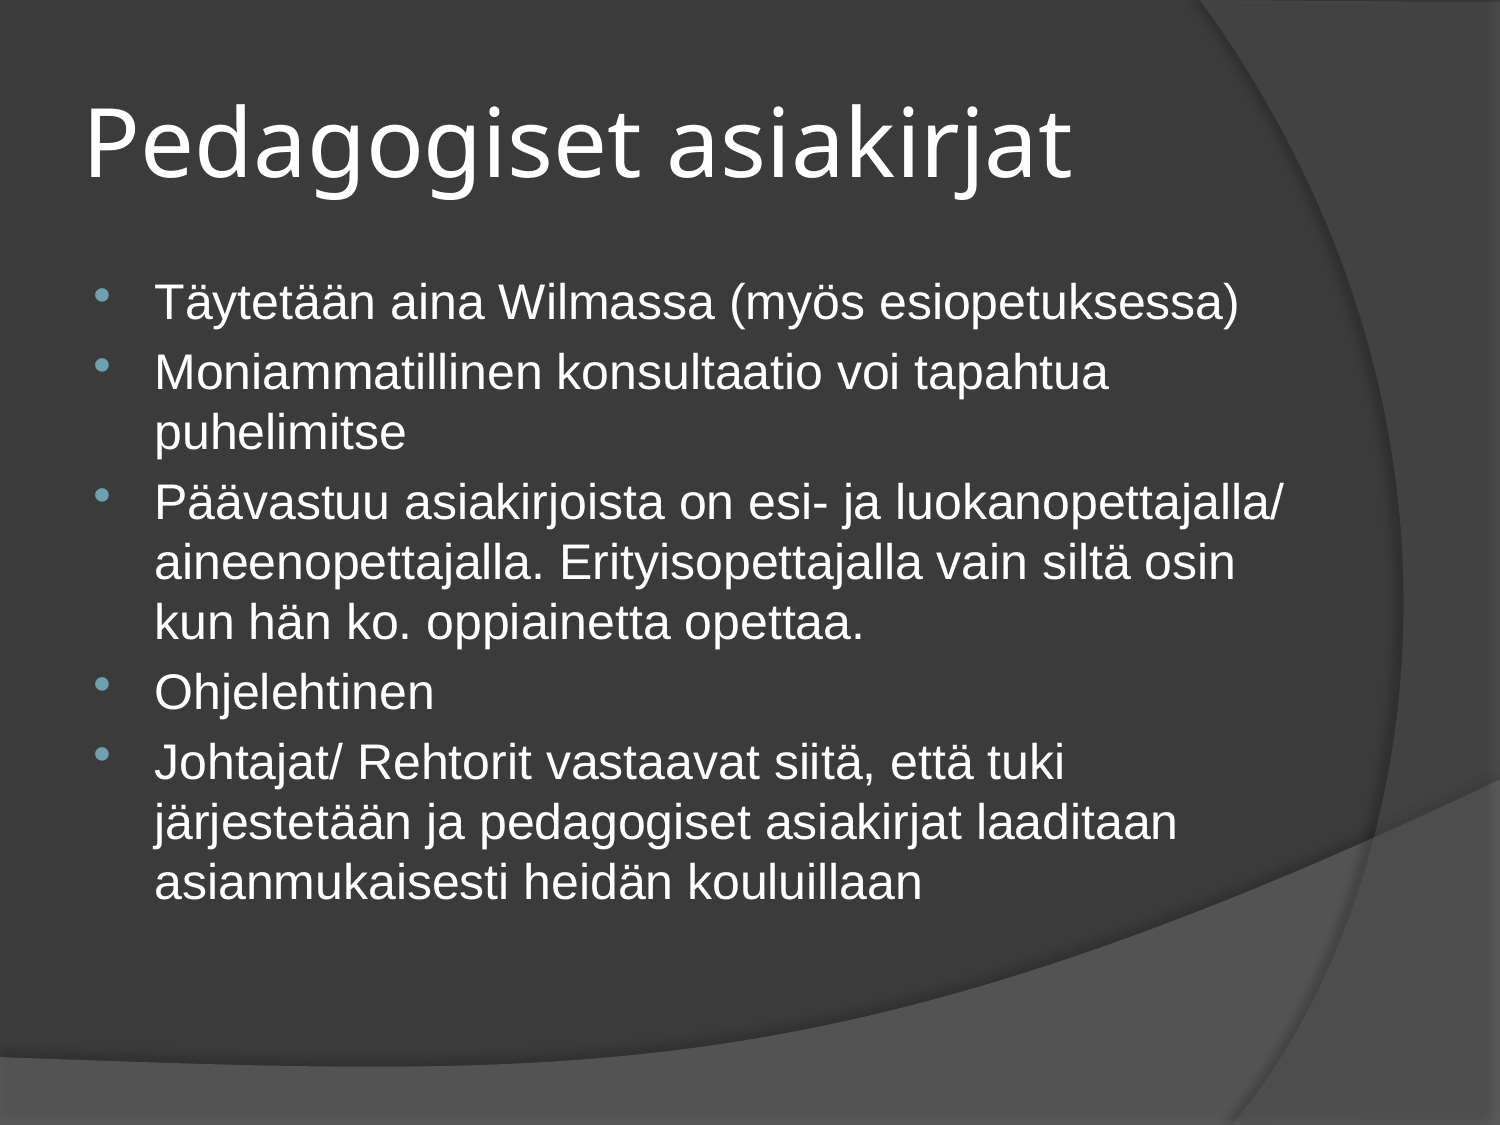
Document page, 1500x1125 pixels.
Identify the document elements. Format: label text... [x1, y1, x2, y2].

list Täytetään aina Wilmassa (myös esiopetuksessa) Moniammatillinen konsultaatio voi tapahtua puhelimitse Päävastuu asiakirjoista on esi- ja luokanopettajalla/ aineenopettajalla. Erityisopettajalla vain siltä osin kun hän ko. oppiainetta opettaa. Ohjelehtinen Johtajat/ Rehtorit vastaavat siitä, että tuki järjestetään ja pedagogiset asiakirjat laaditaan asianmukaisesti heidän kouluillaan [75, 262, 1300, 1005]
title Pedagogiset asiakirjat [75, 45, 1300, 233]
